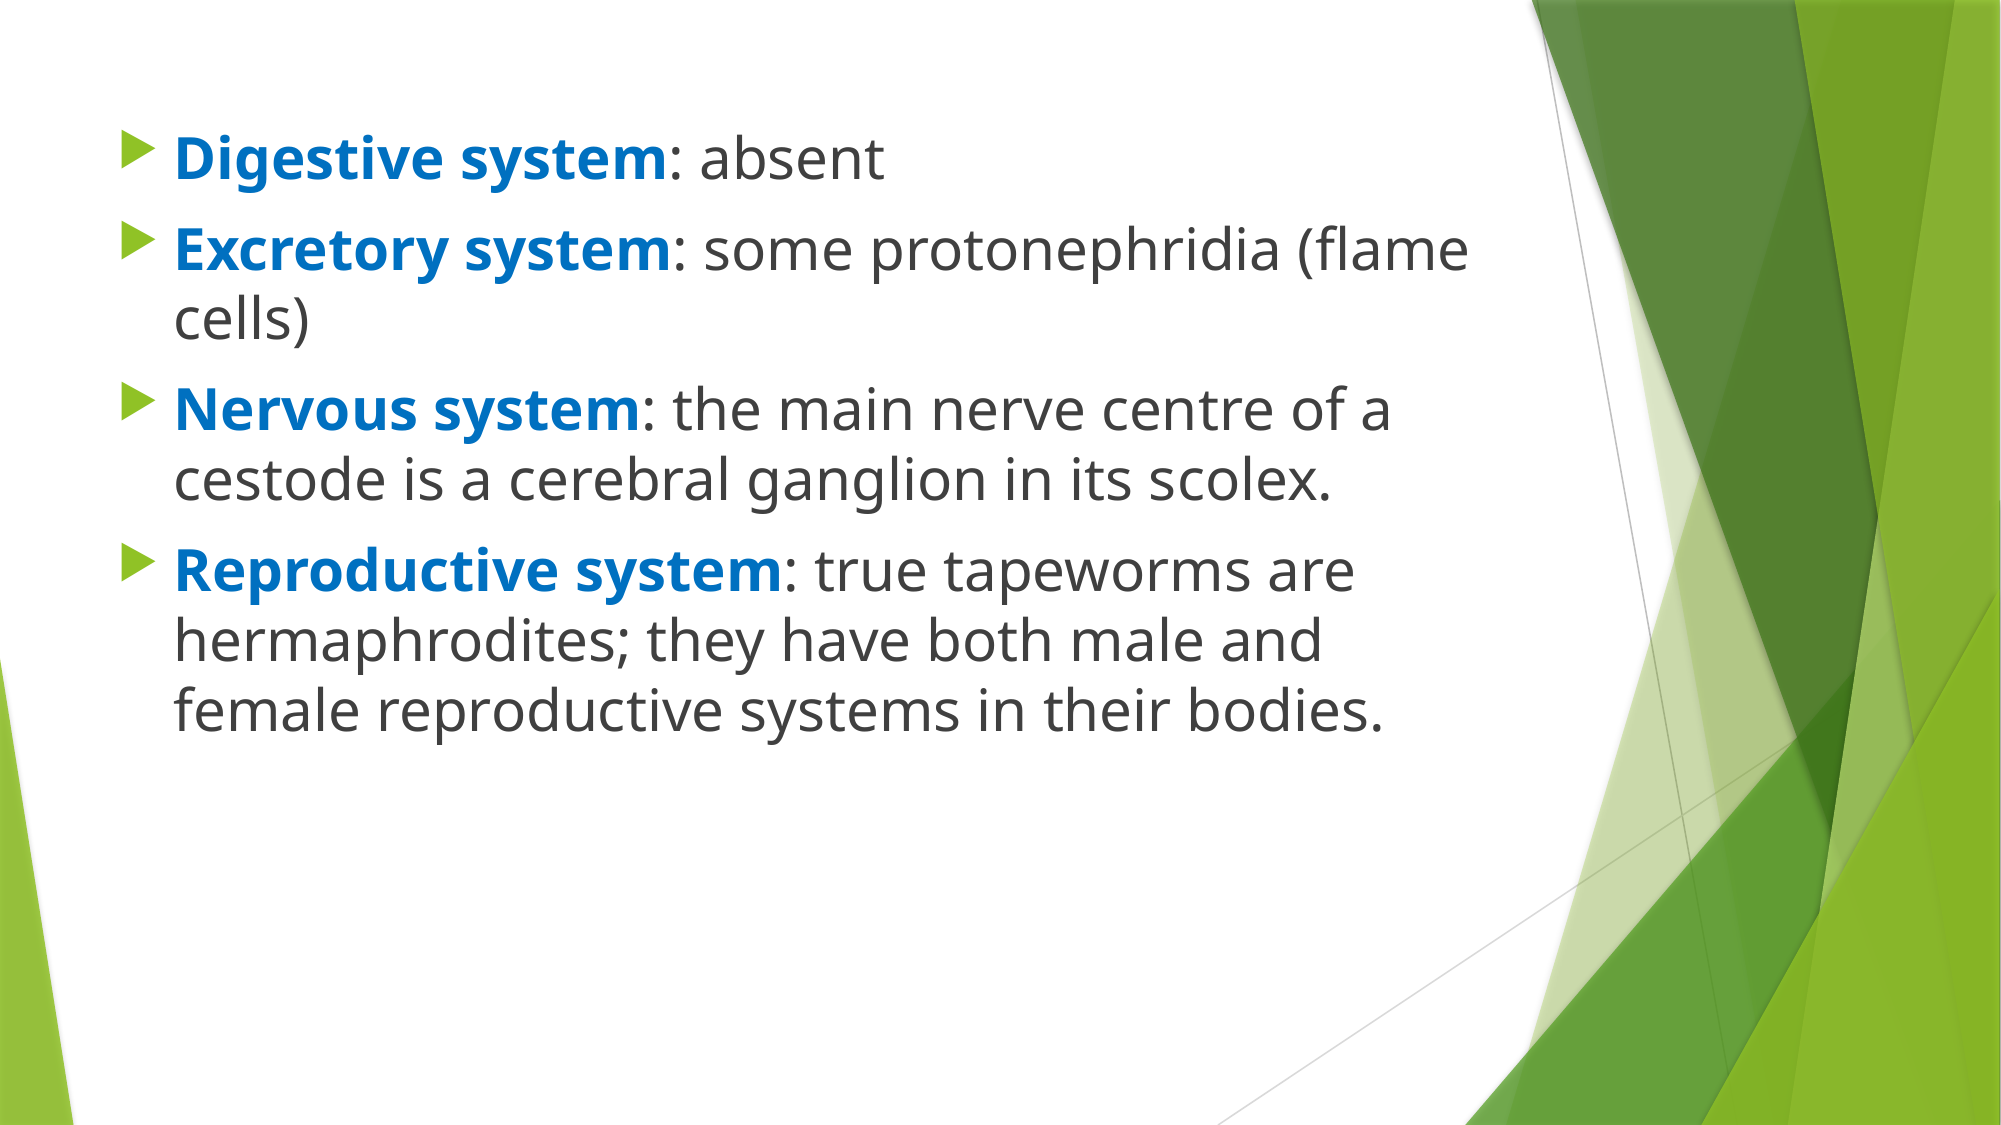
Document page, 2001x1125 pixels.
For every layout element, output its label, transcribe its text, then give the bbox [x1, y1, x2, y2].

list Digestive system: absent Excretory system: some protonephridia (flame cells) Nervous system: the main nerve centre of a cestode is a cerebral ganglion in its scolex. Reproductive system: true tapeworms are hermaphrodites; they have both male and female reproductive systems in their bodies. [102, 113, 1513, 750]
